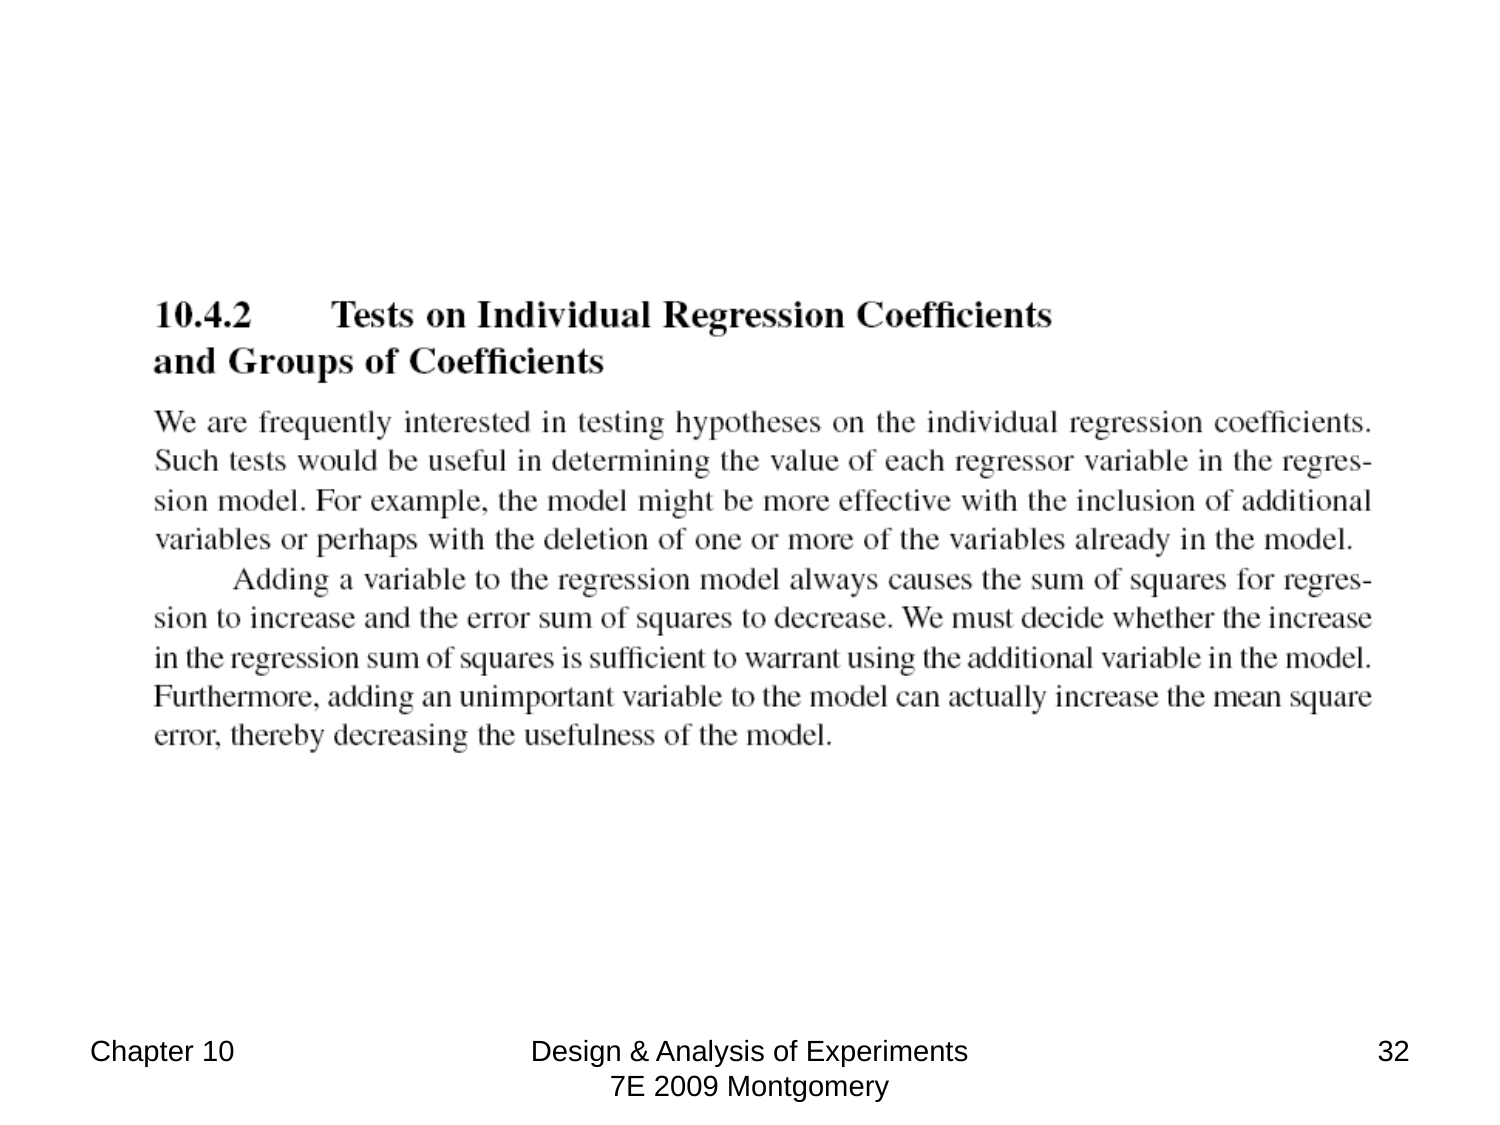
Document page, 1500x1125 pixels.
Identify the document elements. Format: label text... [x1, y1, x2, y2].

slide_number 32 [1074, 1024, 1426, 1103]
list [74, 266, 1426, 769]
slide_number Chapter 10 [74, 1024, 426, 1103]
footer Design & Analysis of Experiments 7E 2009 Montgomery [512, 1024, 988, 1103]
